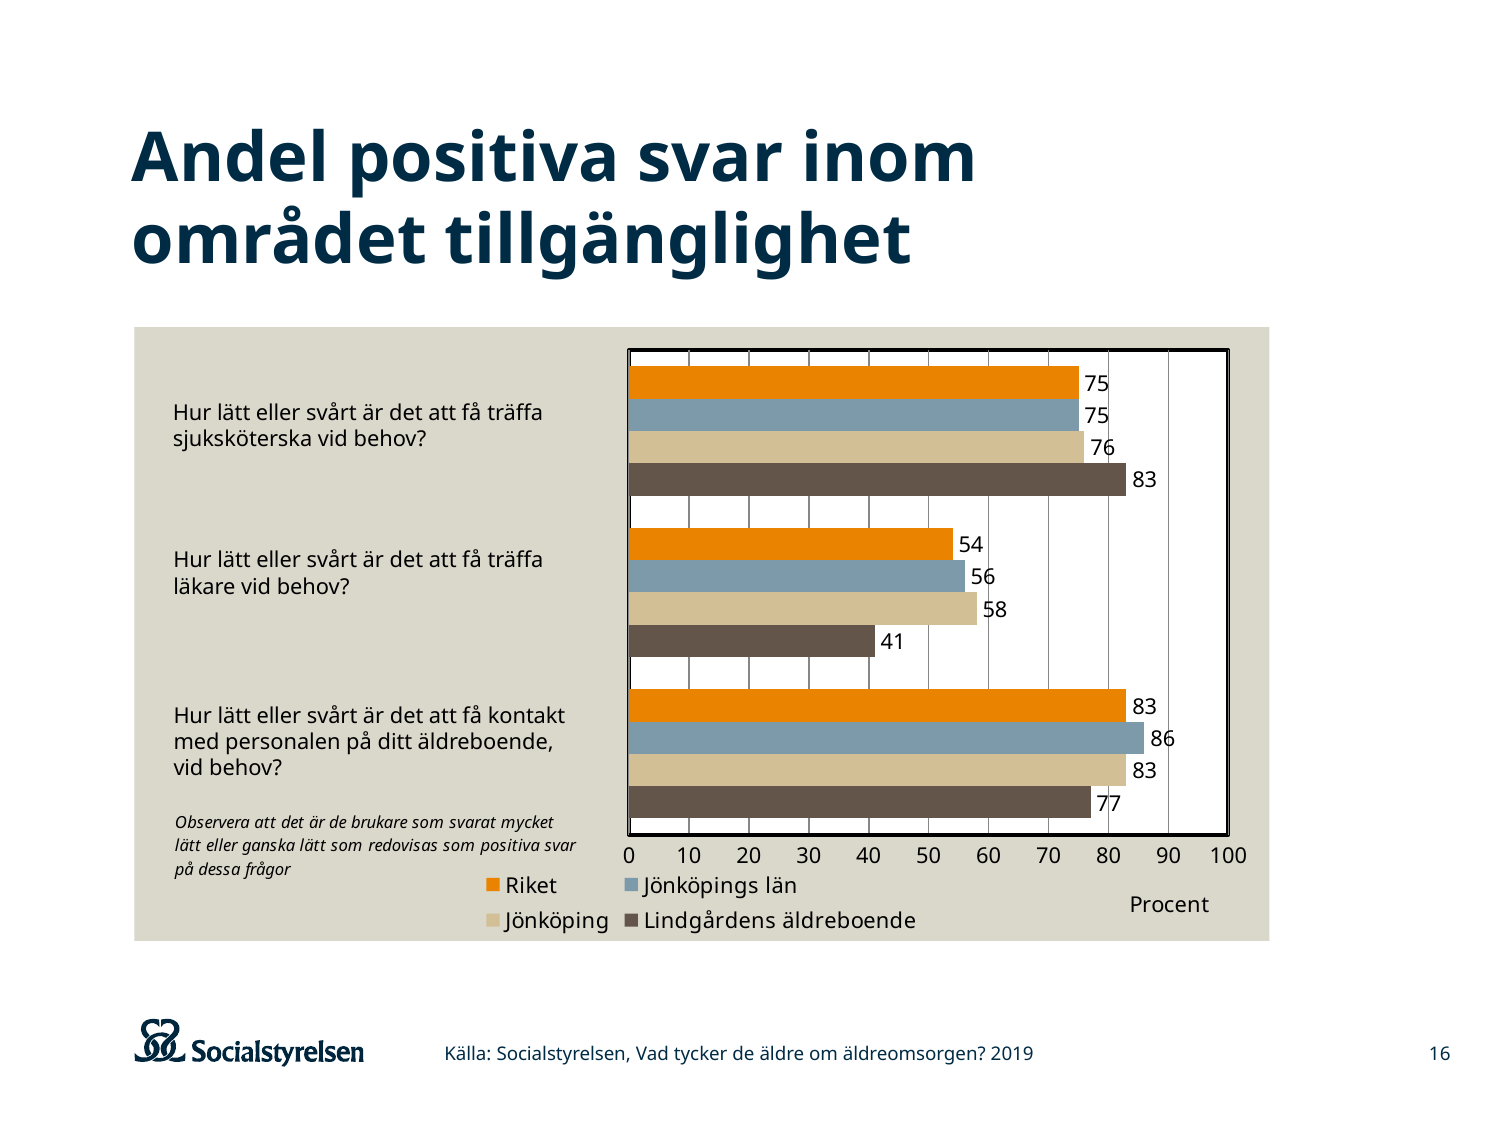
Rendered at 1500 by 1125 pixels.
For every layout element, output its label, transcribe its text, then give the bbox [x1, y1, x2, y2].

footer Källa: Socialstyrelsen, Vad tycker de äldre om äldreomsorgen? 2019 [444, 1032, 1110, 1077]
chart [134, 326, 1270, 942]
title Andel positiva svar inom området tillgänglighet [131, 112, 1273, 326]
slide_number 16 [1379, 1032, 1451, 1077]
